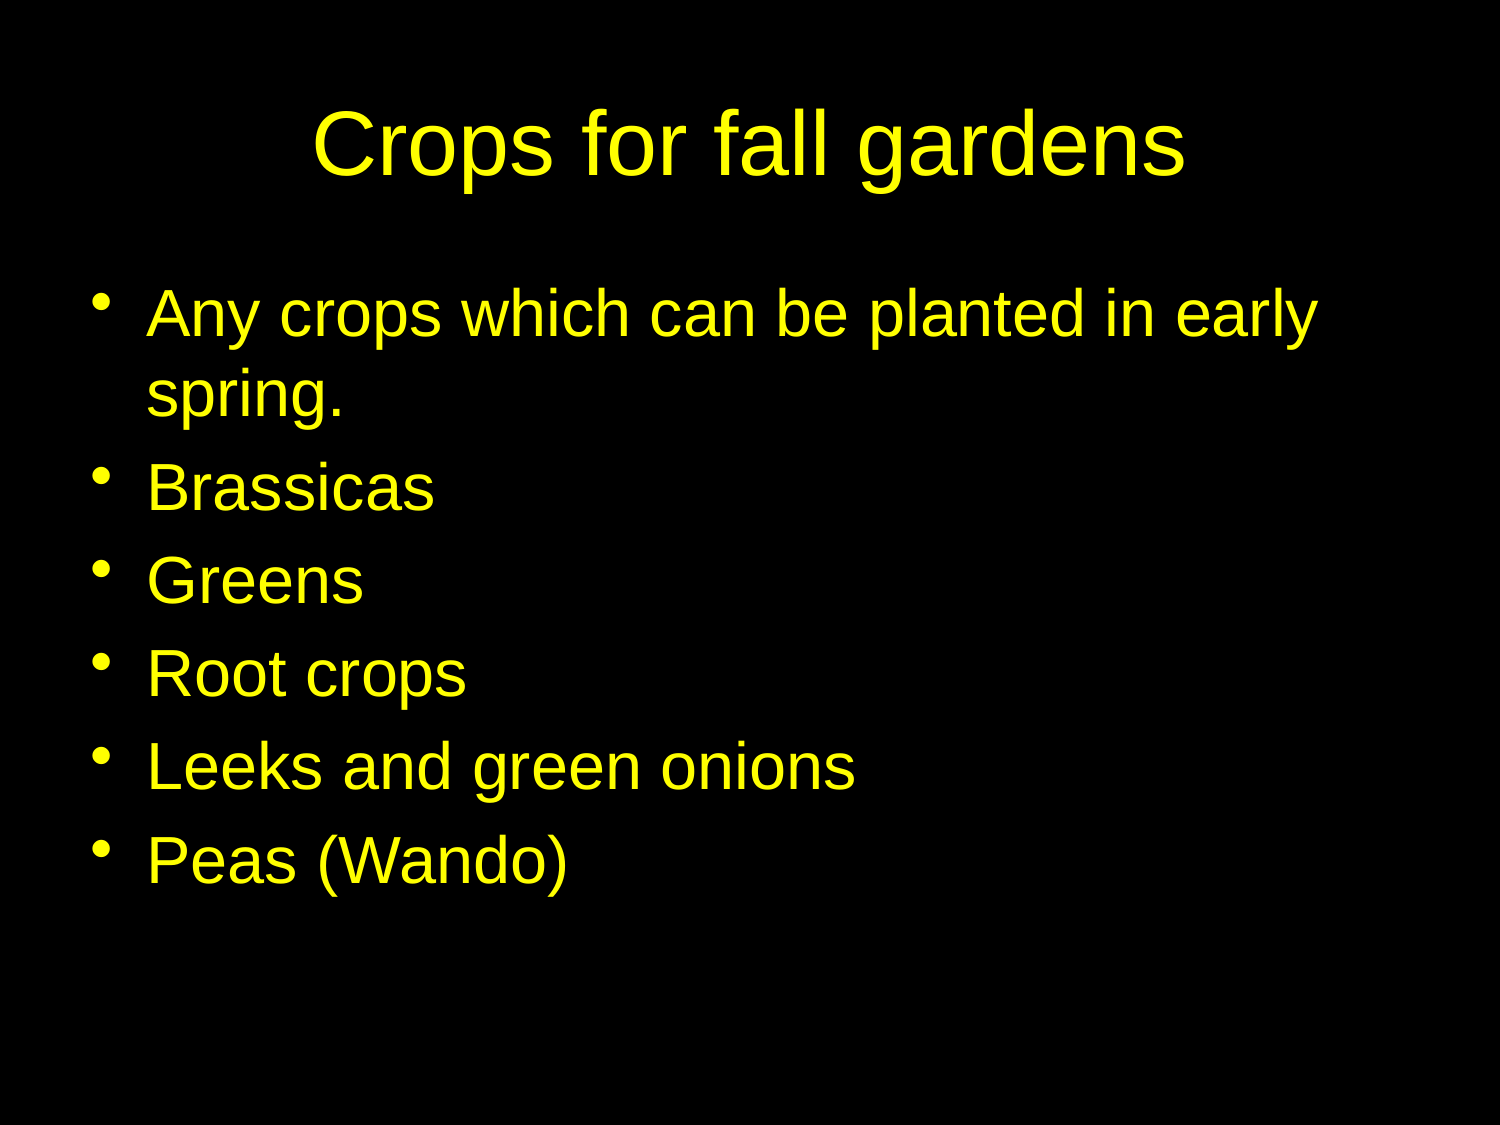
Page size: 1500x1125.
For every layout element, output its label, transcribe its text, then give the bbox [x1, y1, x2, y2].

title Crops for fall gardens [75, 45, 1425, 233]
list Any crops which can be planted in early spring. Brassicas Greens Root crops Leeks and green onions Peas (Wando) [75, 262, 1425, 1005]
